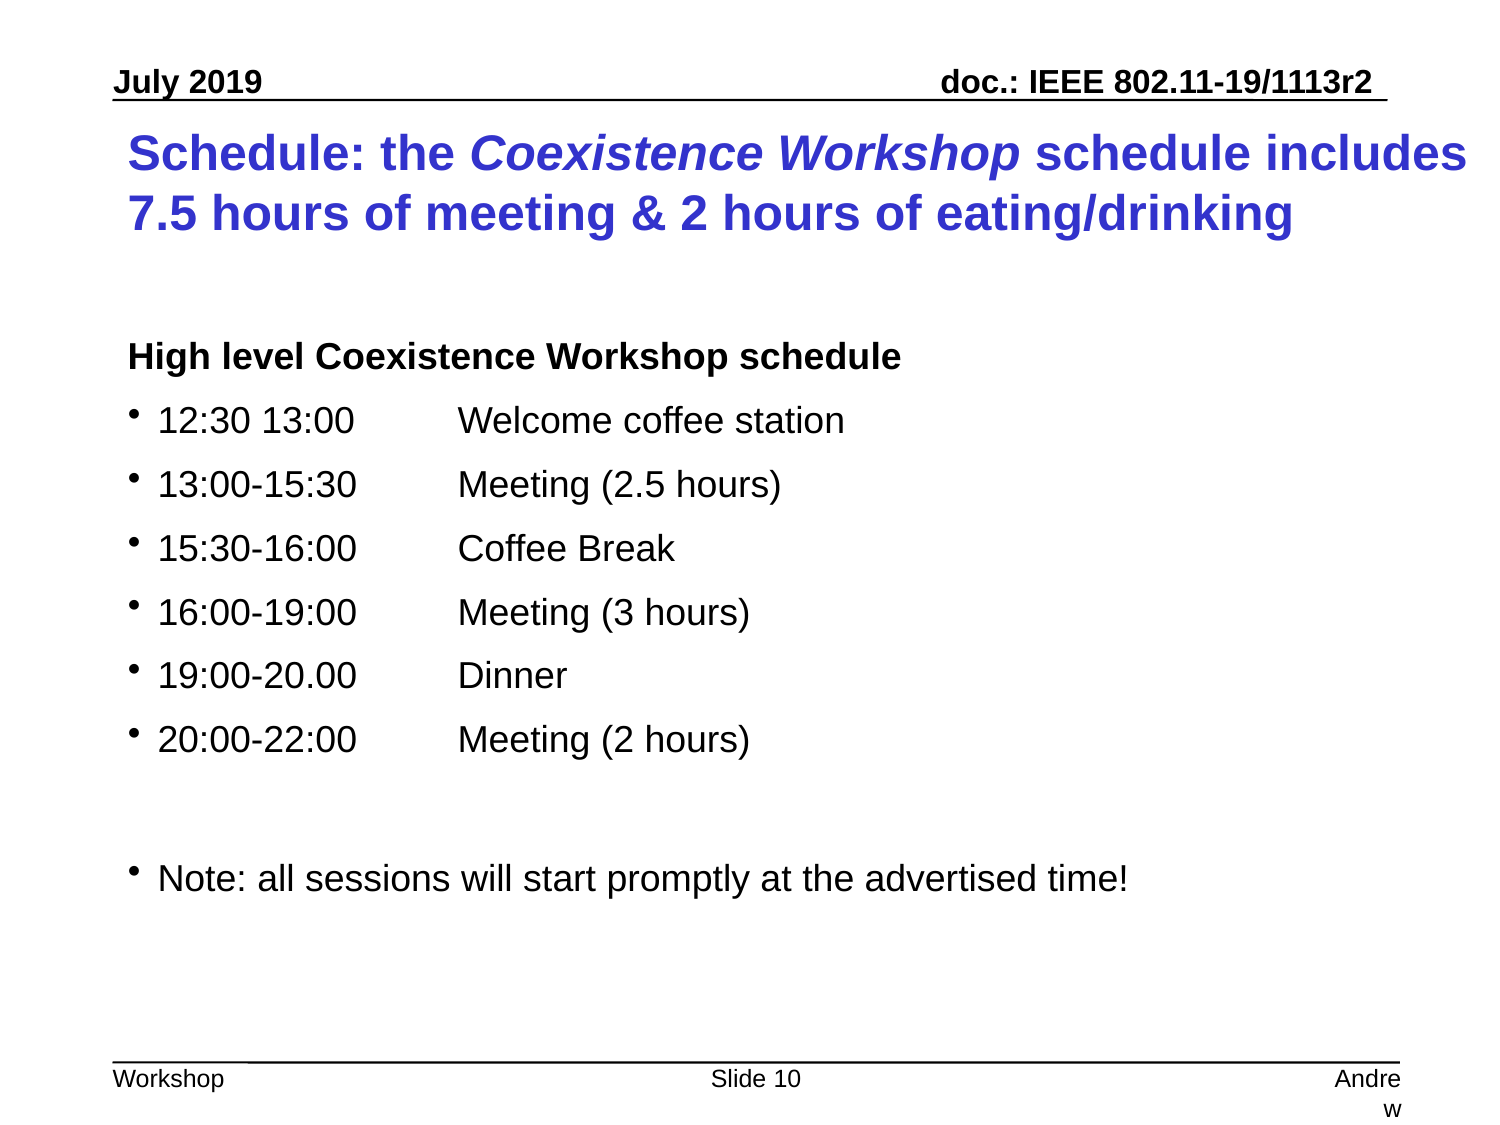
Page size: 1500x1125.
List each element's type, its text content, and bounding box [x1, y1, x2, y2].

slide_number Slide 10 [709, 1061, 803, 1093]
list High level Coexistence Workshop schedule 12:30 13:00 Welcome coffee station 13:00-15:30 Meeting (2.5 hours) 15:30-16:00 Coffee Break 16:00-19:00 Meeting (3 hours) 19:00-20.00 Dinner 20:00-22:00 Meeting (2 hours) Note: all sessions will start promptly at the advertised time! [112, 324, 1388, 1000]
footer Andrew Myles, Cisco [1320, 1061, 1402, 1093]
title Schedule: the Coexistence Workshop schedule includes 7.5 hours of meeting & 2 hours of eating/drinking [112, 112, 1488, 288]
